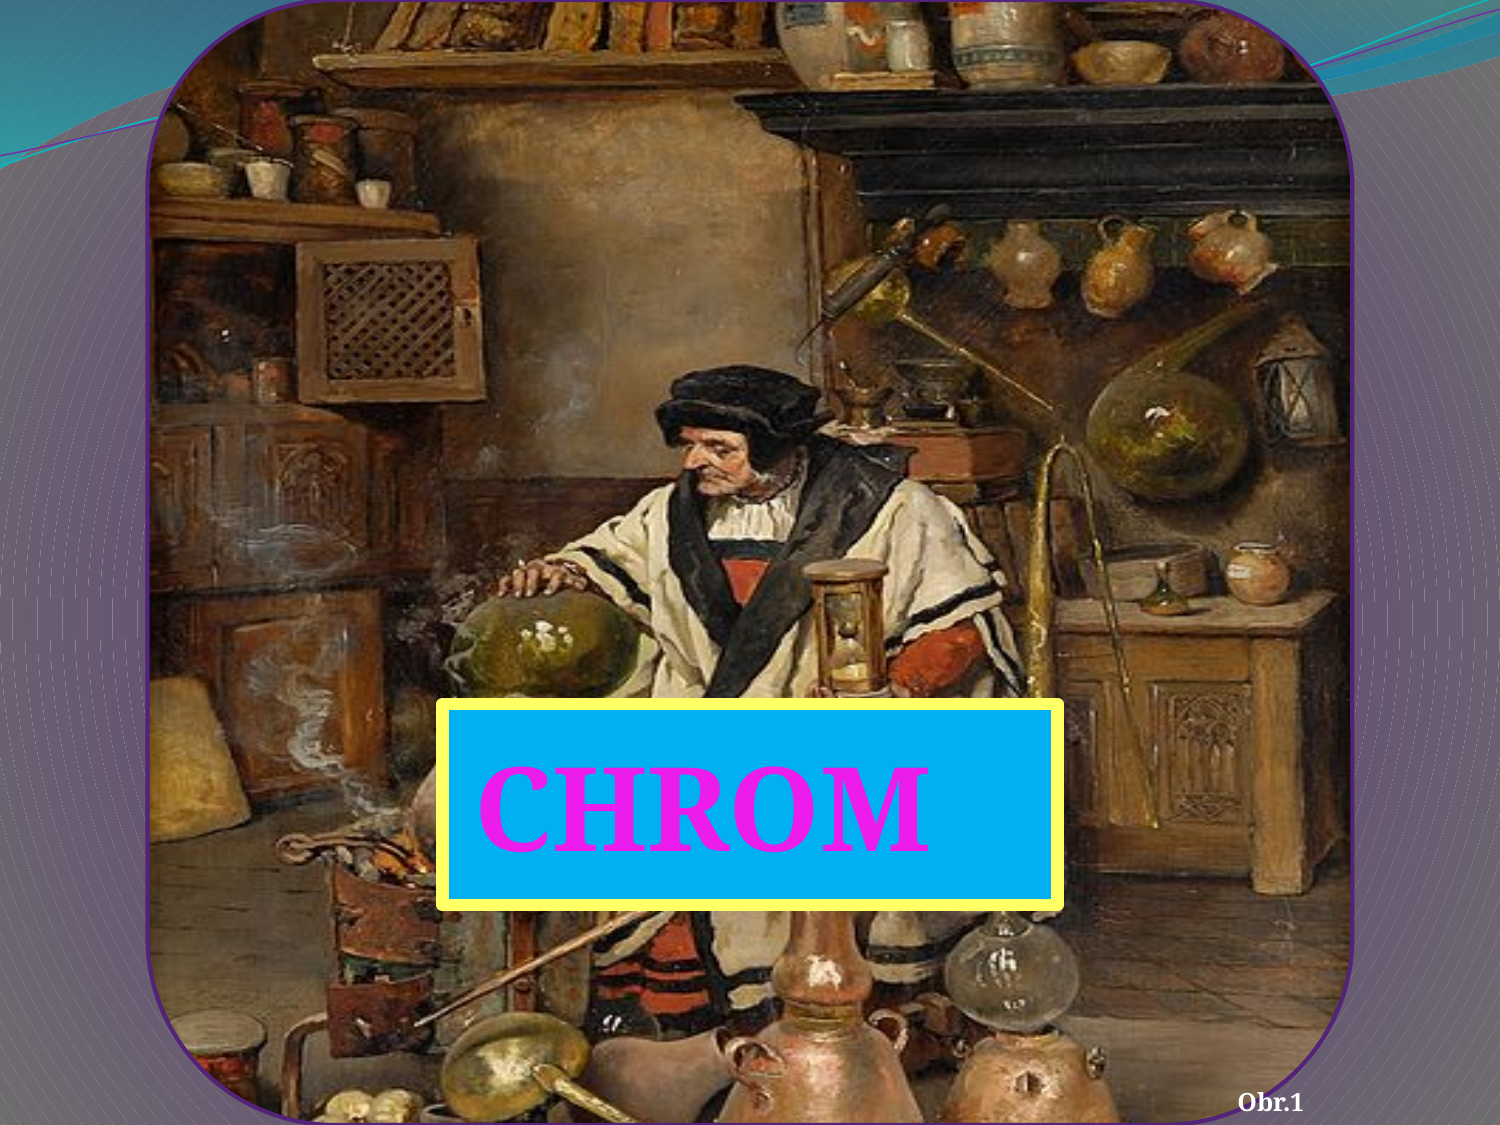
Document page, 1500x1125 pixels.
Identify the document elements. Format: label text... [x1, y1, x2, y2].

title CHROM [442, 704, 1058, 905]
text_box Obr.1 [1222, 1079, 1341, 1125]
text_box [145, 0, 1355, 1125]
